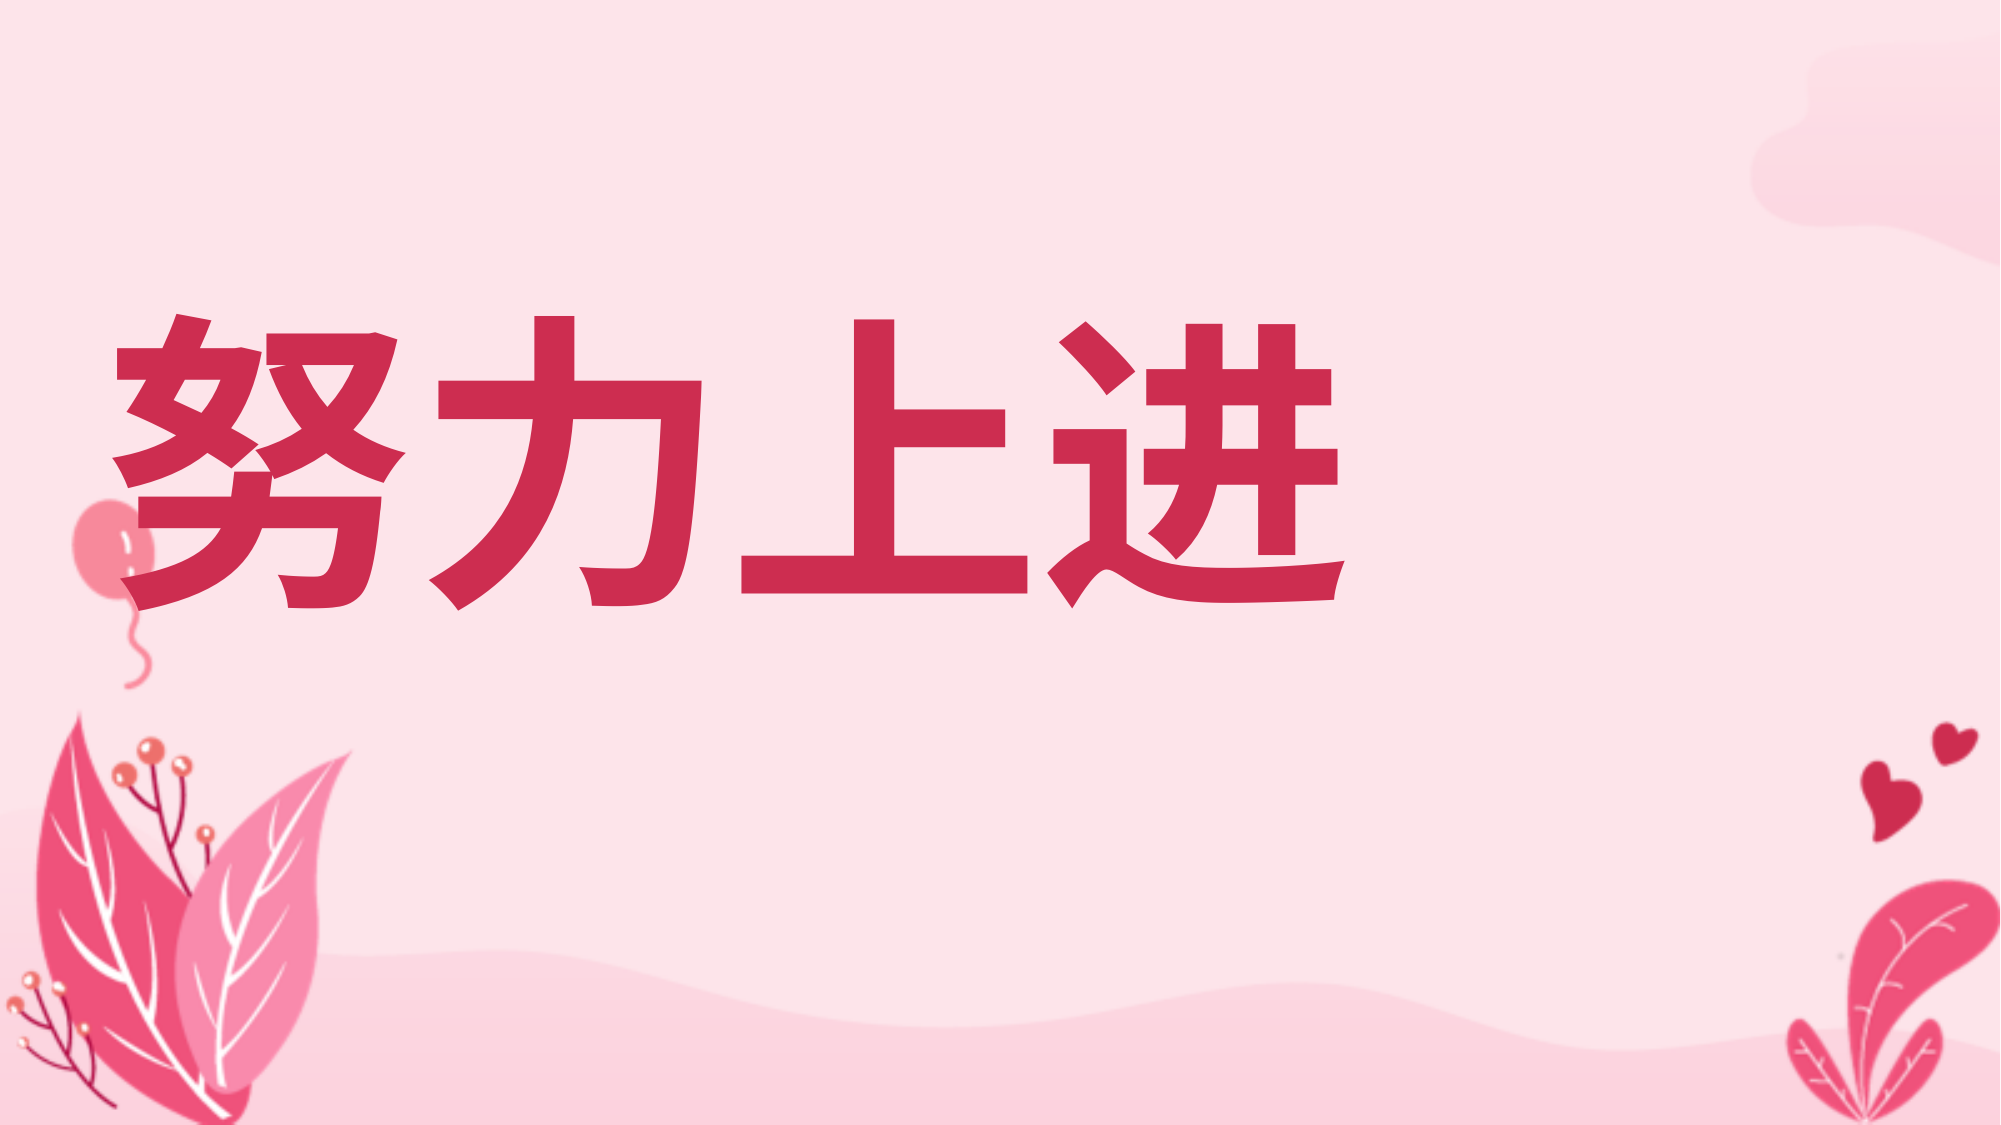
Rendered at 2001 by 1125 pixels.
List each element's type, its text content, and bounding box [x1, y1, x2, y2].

picture [0, 0, 2001, 1125]
text_box 努力上进 [0, 261, 1729, 651]
